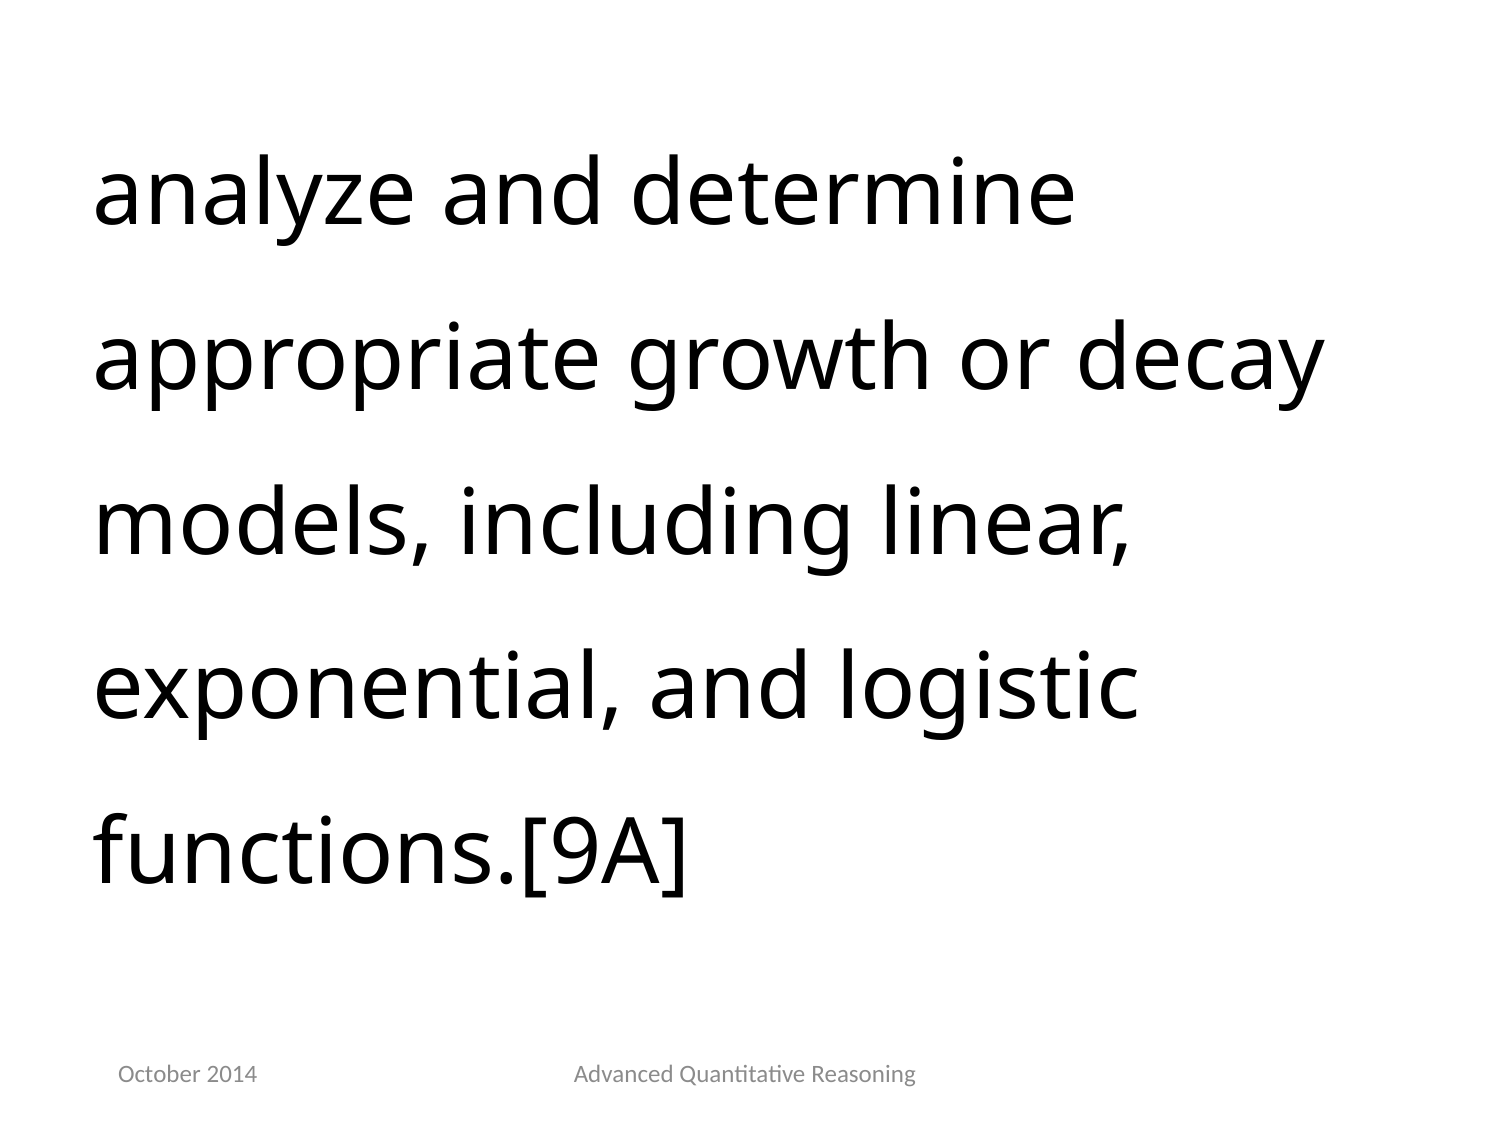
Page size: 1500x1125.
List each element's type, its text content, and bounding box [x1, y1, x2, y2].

subtitle analyze and determine appropriate growth or decay models, including linear, exponential, and logistic functions.[9A] [78, 70, 1429, 1014]
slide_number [103, 1042, 441, 1103]
footer Advanced Quantitative Reasoning [492, 1042, 999, 1103]
